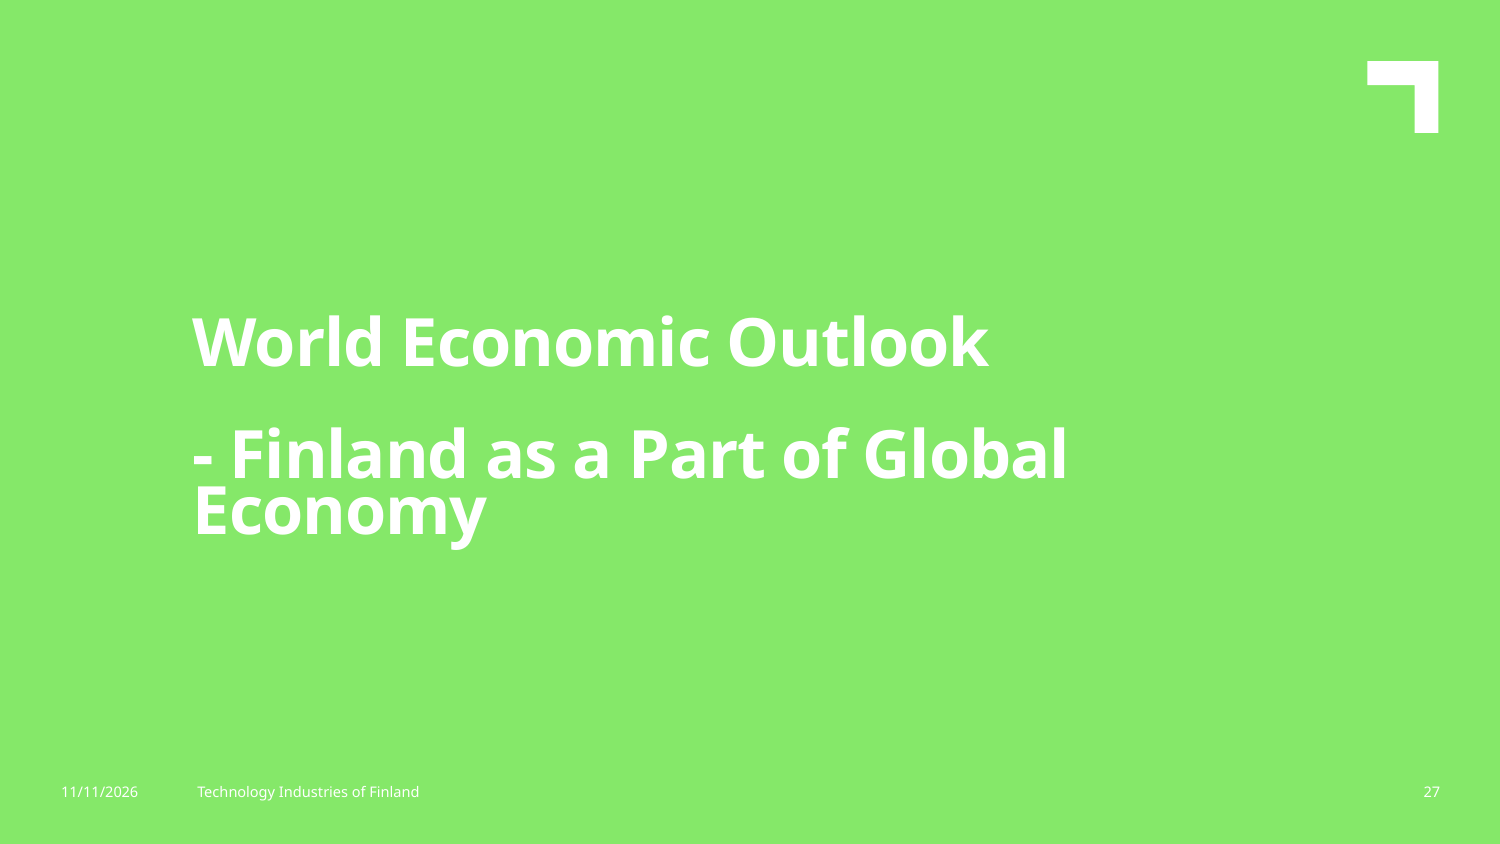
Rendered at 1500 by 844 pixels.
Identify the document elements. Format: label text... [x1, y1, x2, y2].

list World Economic Outlook - Finland as a Part of Global Economy [175, 315, 1321, 507]
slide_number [46, 775, 182, 803]
slide_number 27 [1313, 775, 1456, 803]
footer Technology Industries of Finland [182, 775, 495, 816]
